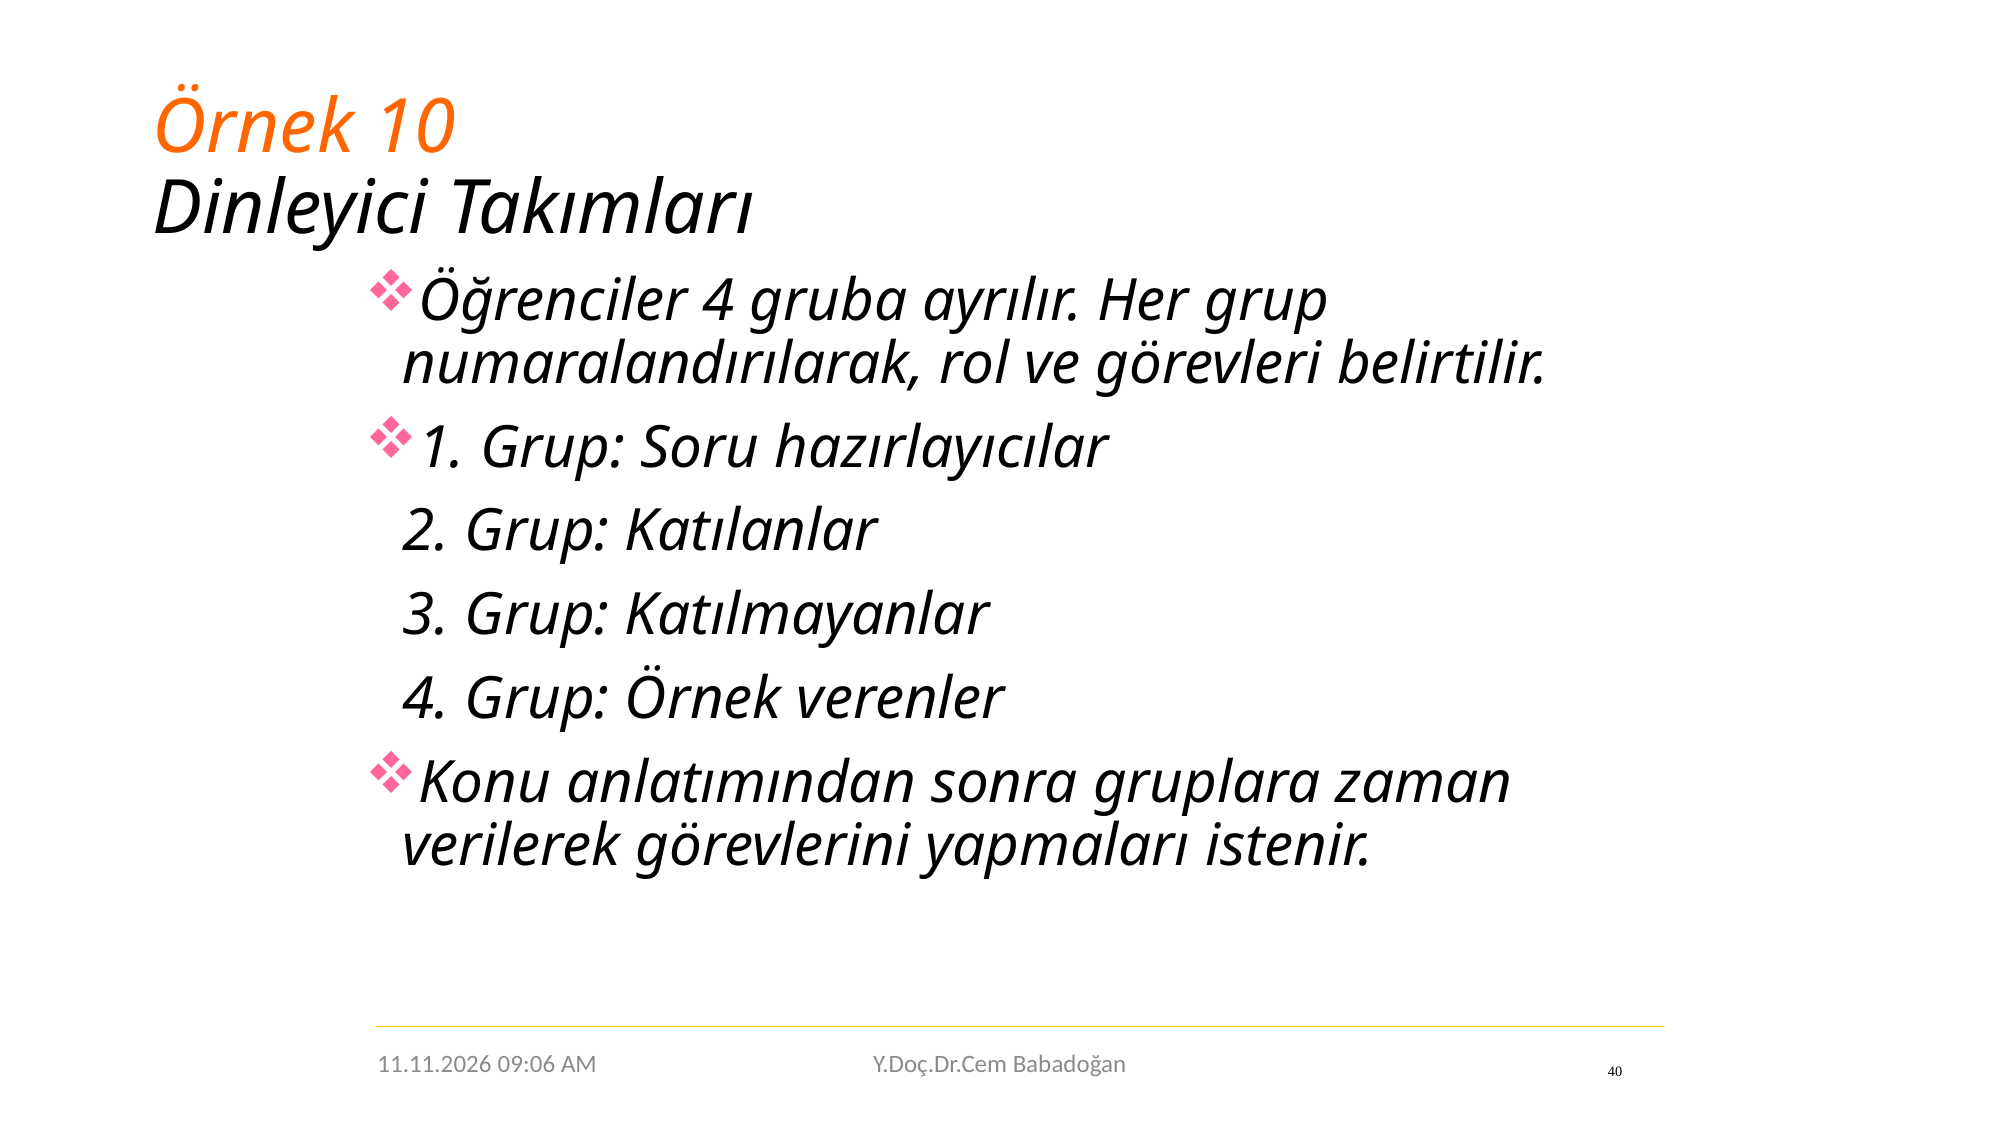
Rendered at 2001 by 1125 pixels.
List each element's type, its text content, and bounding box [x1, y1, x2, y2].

slide_number 40 [1325, 1029, 1638, 1100]
title Örnek 10 Dinleyici Takımları [137, 59, 1863, 278]
list Öğrenciler 4 gruba ayrılır. Her grup numaralandırılarak, rol ve görevleri belirtilir. 1. Grup: Soru hazırlayıcılar 2. Grup: Katılanlar 3. Grup: Katılmayanlar 4. Grup: Örnek verenler Konu anlatımından sonra gruplara zaman verilerek görevlerini yapmaları istenir. [350, 262, 1700, 1005]
footer Y.Doç.Dr.Cem Babadoğan [762, 1029, 1238, 1100]
picture [374, 1024, 1666, 1029]
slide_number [362, 1025, 675, 1100]
